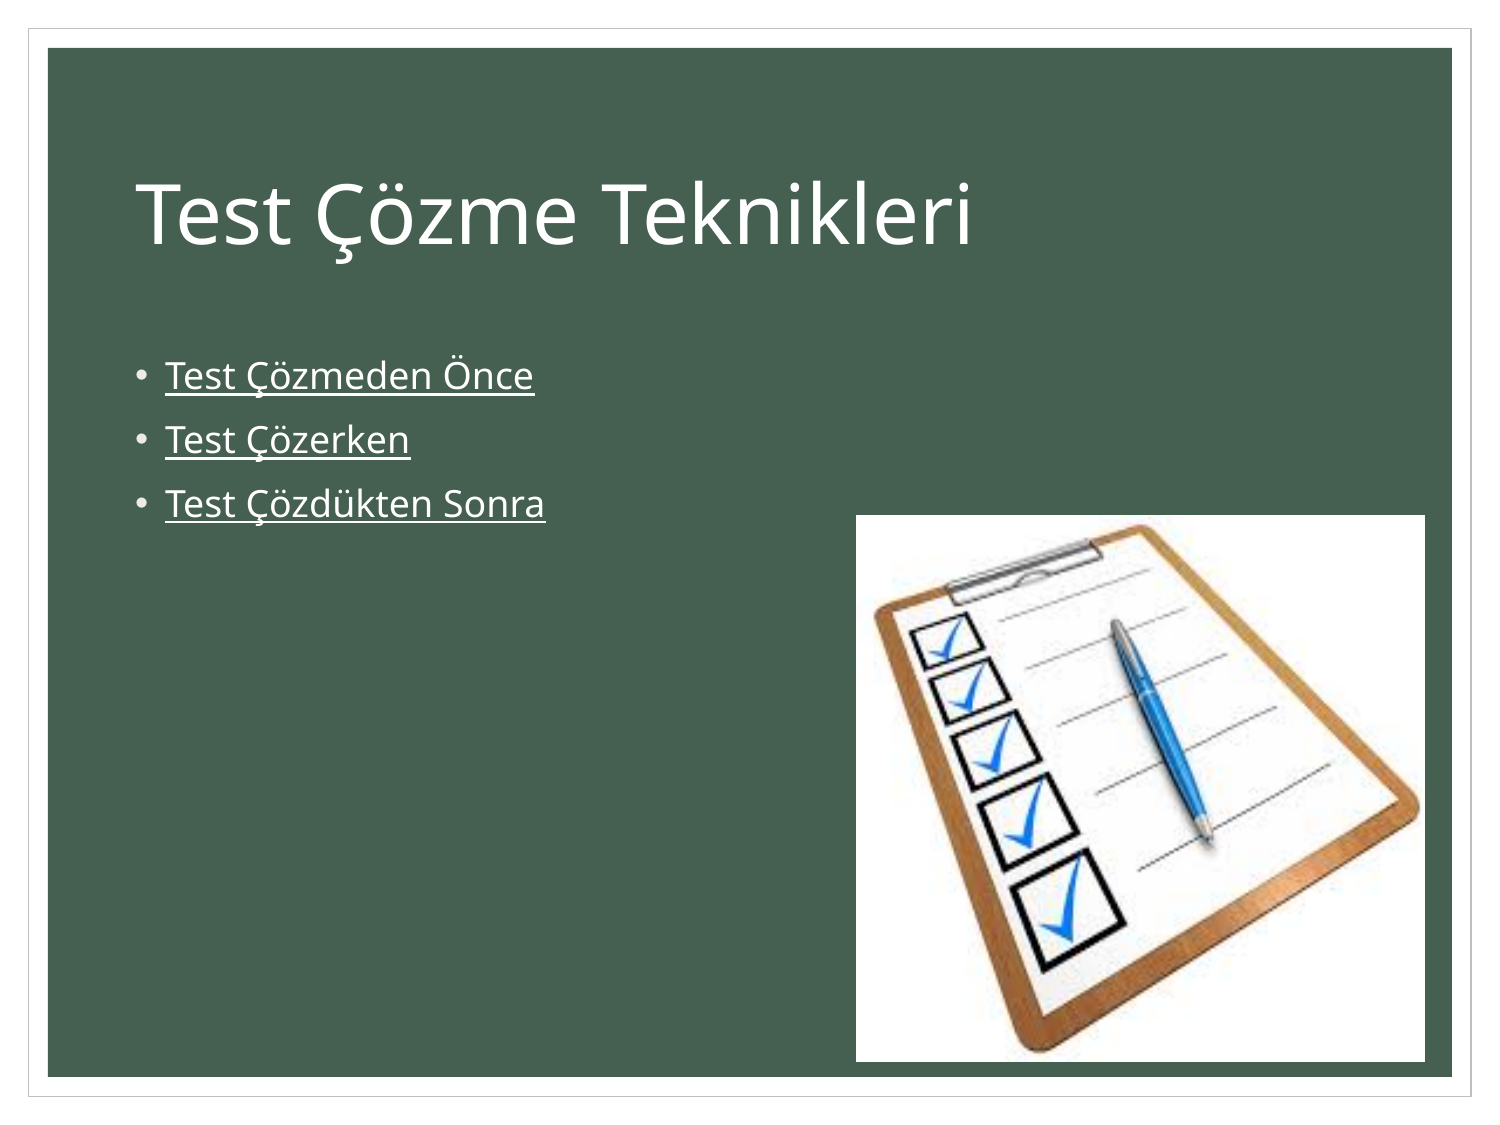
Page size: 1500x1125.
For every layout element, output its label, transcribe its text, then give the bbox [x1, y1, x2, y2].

list Test Çözmeden Önce Test Çözerken Test Çözdükten Sonra [120, 345, 1380, 990]
title Test Çözme Teknikleri [120, 105, 1380, 331]
picture [856, 515, 1425, 1063]
